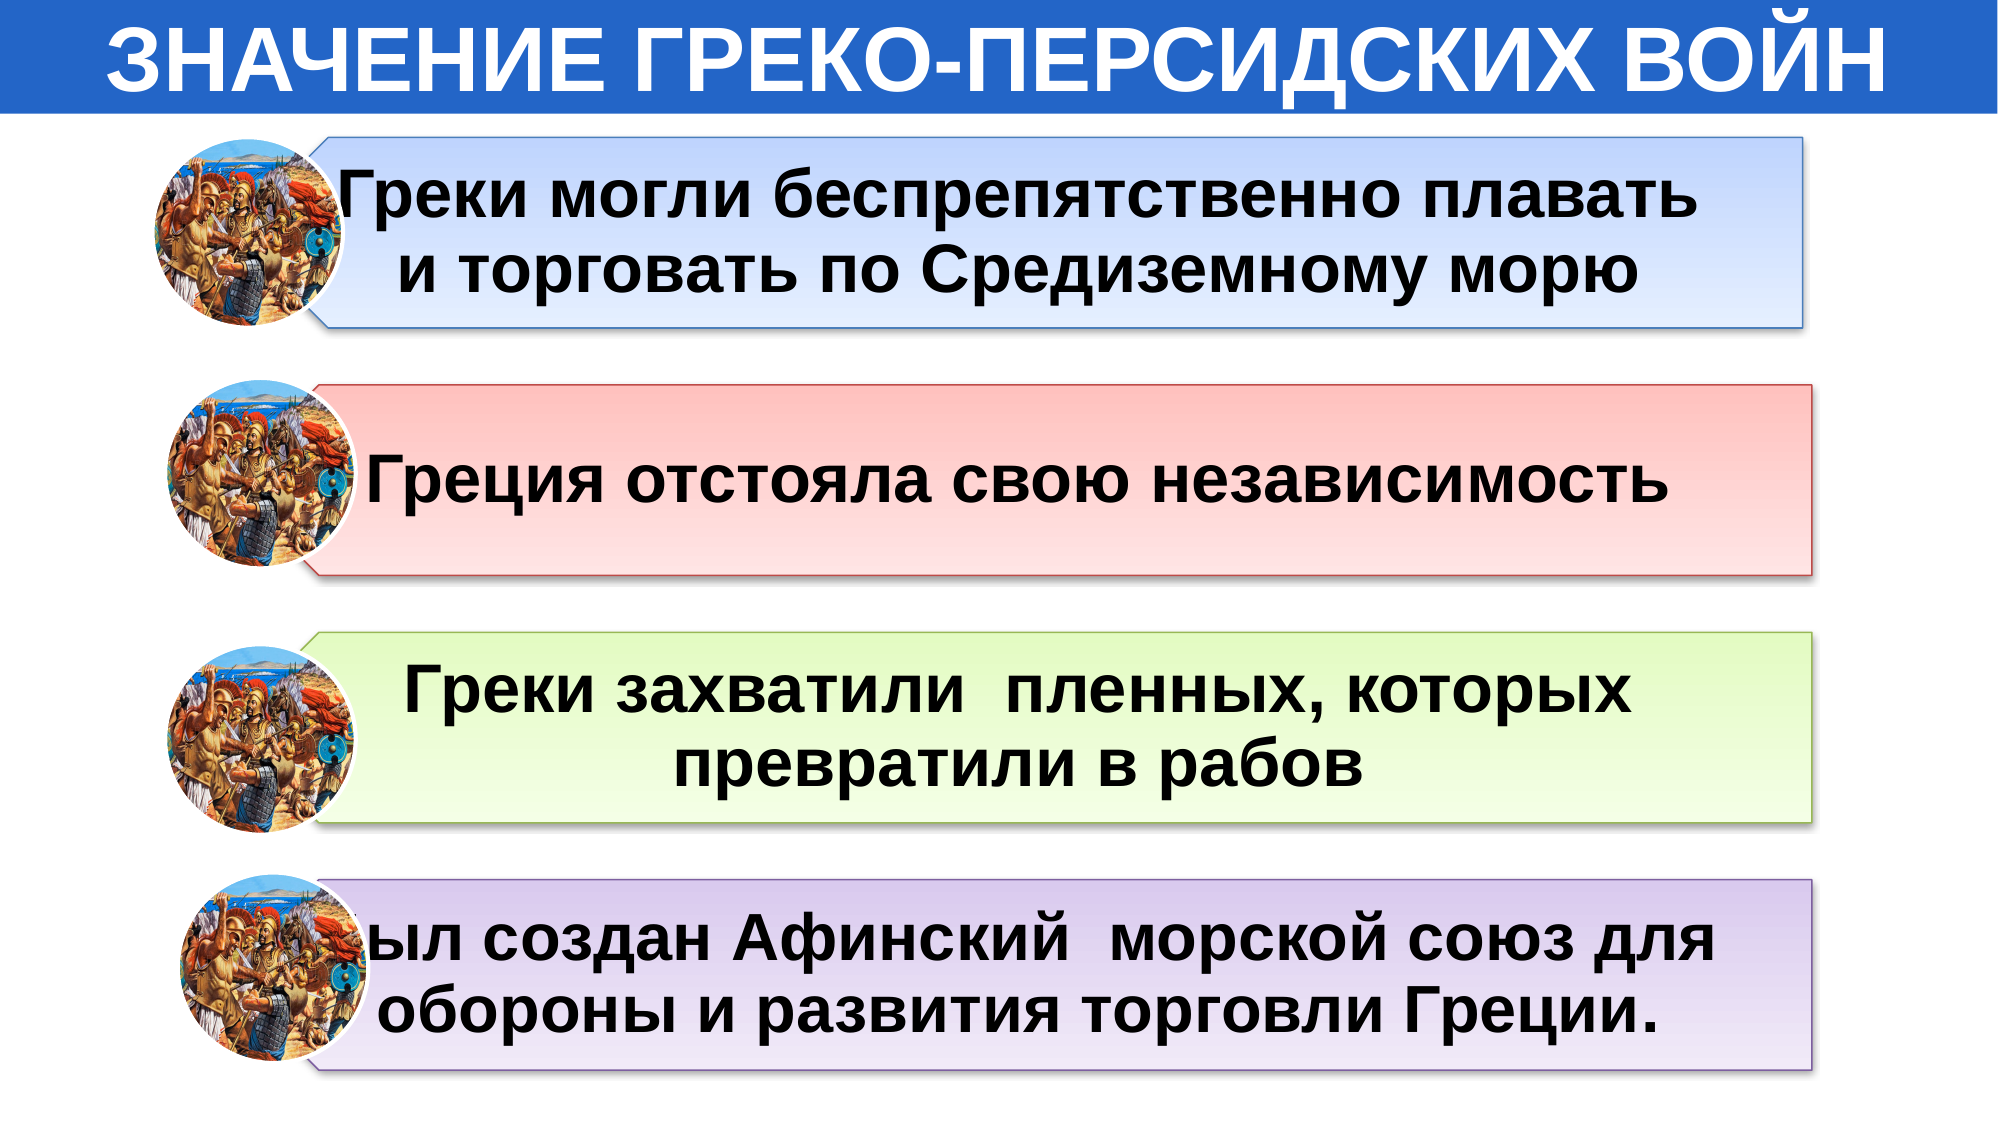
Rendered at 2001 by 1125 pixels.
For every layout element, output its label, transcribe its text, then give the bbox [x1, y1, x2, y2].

text_box ЗНАЧЕНИЕ ГРЕКО-ПЕРСИДСКИХ ВОЙН [0, 0, 1998, 114]
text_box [125, 136, 1910, 1071]
